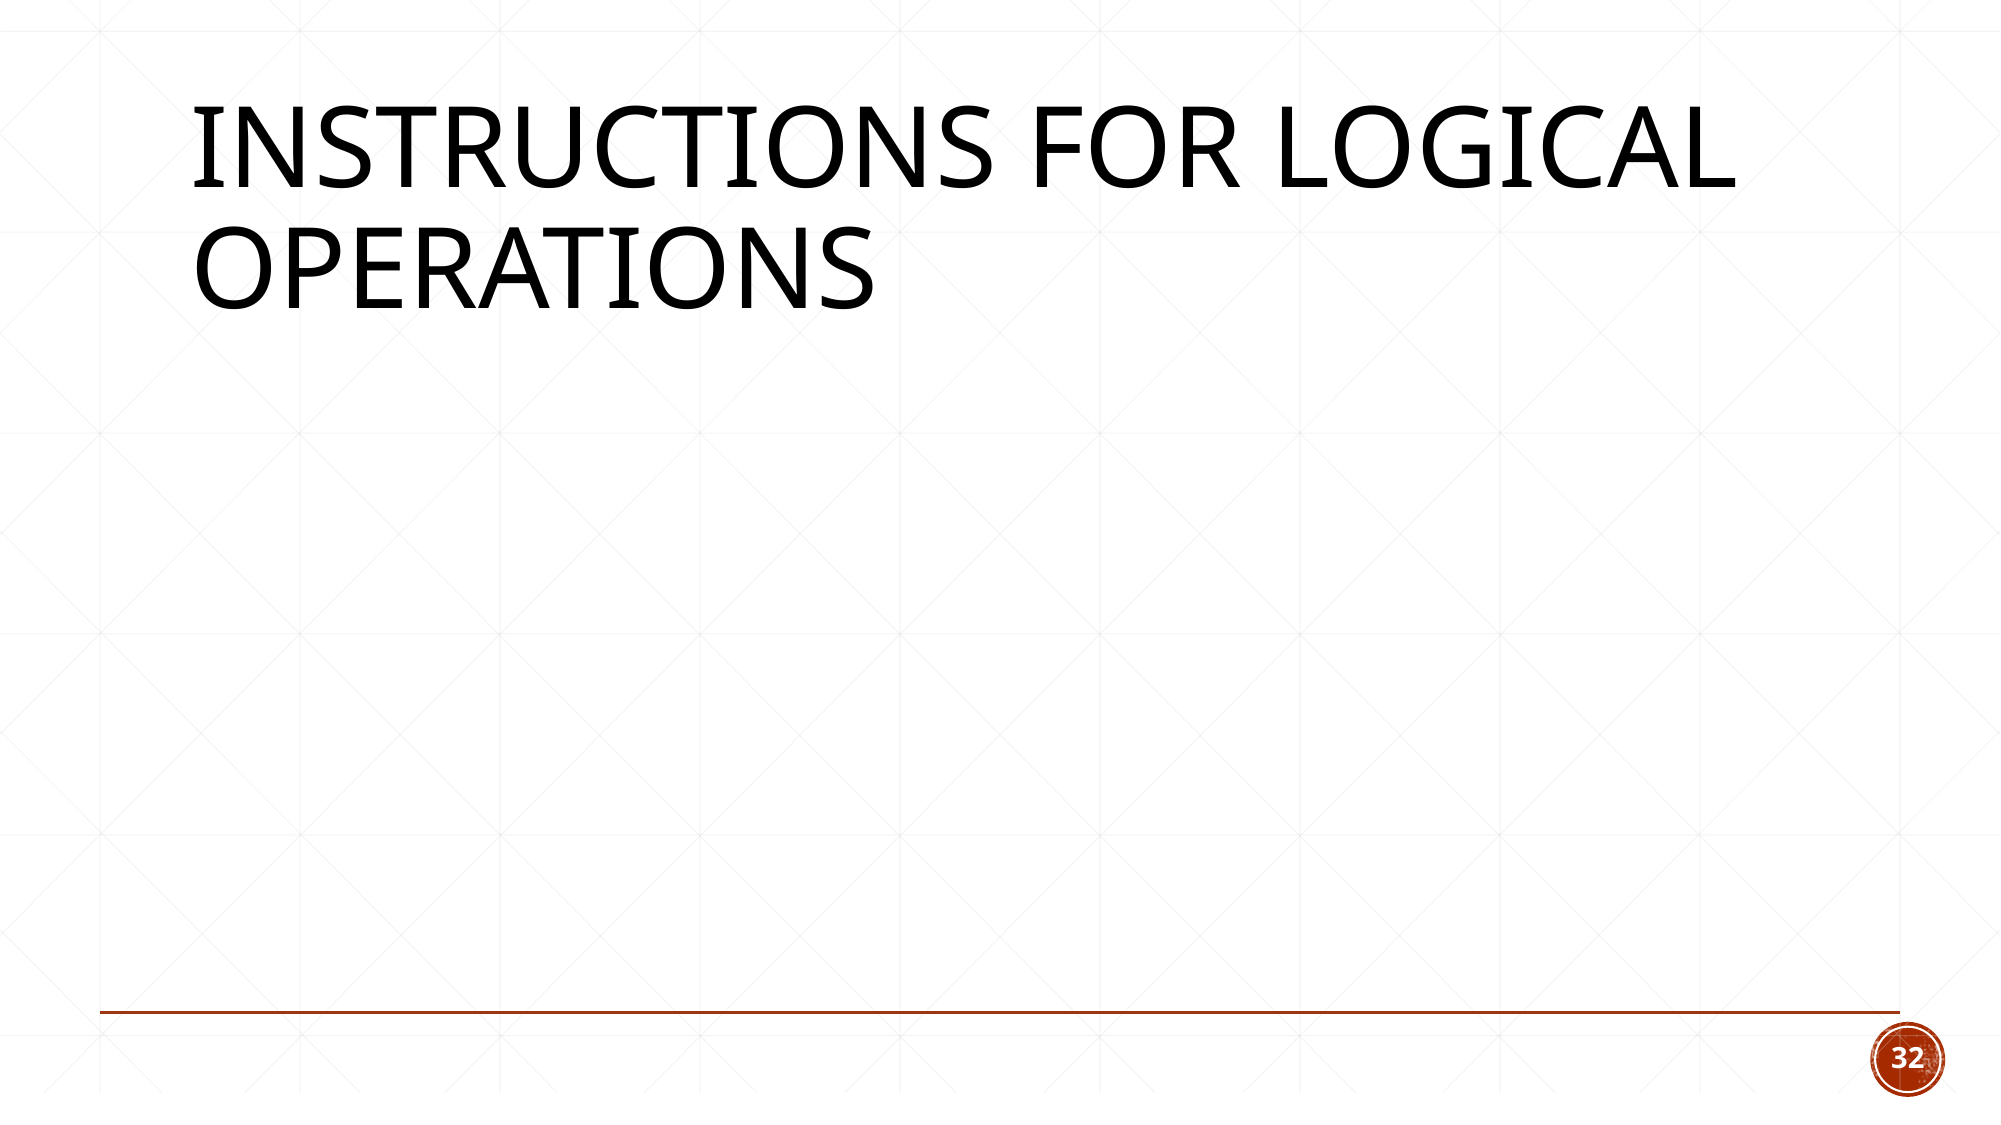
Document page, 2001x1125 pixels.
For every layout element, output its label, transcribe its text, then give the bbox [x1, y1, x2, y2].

title Instructions for Logical operations [175, 79, 1826, 344]
slide_number 32 [1855, 1028, 1961, 1089]
